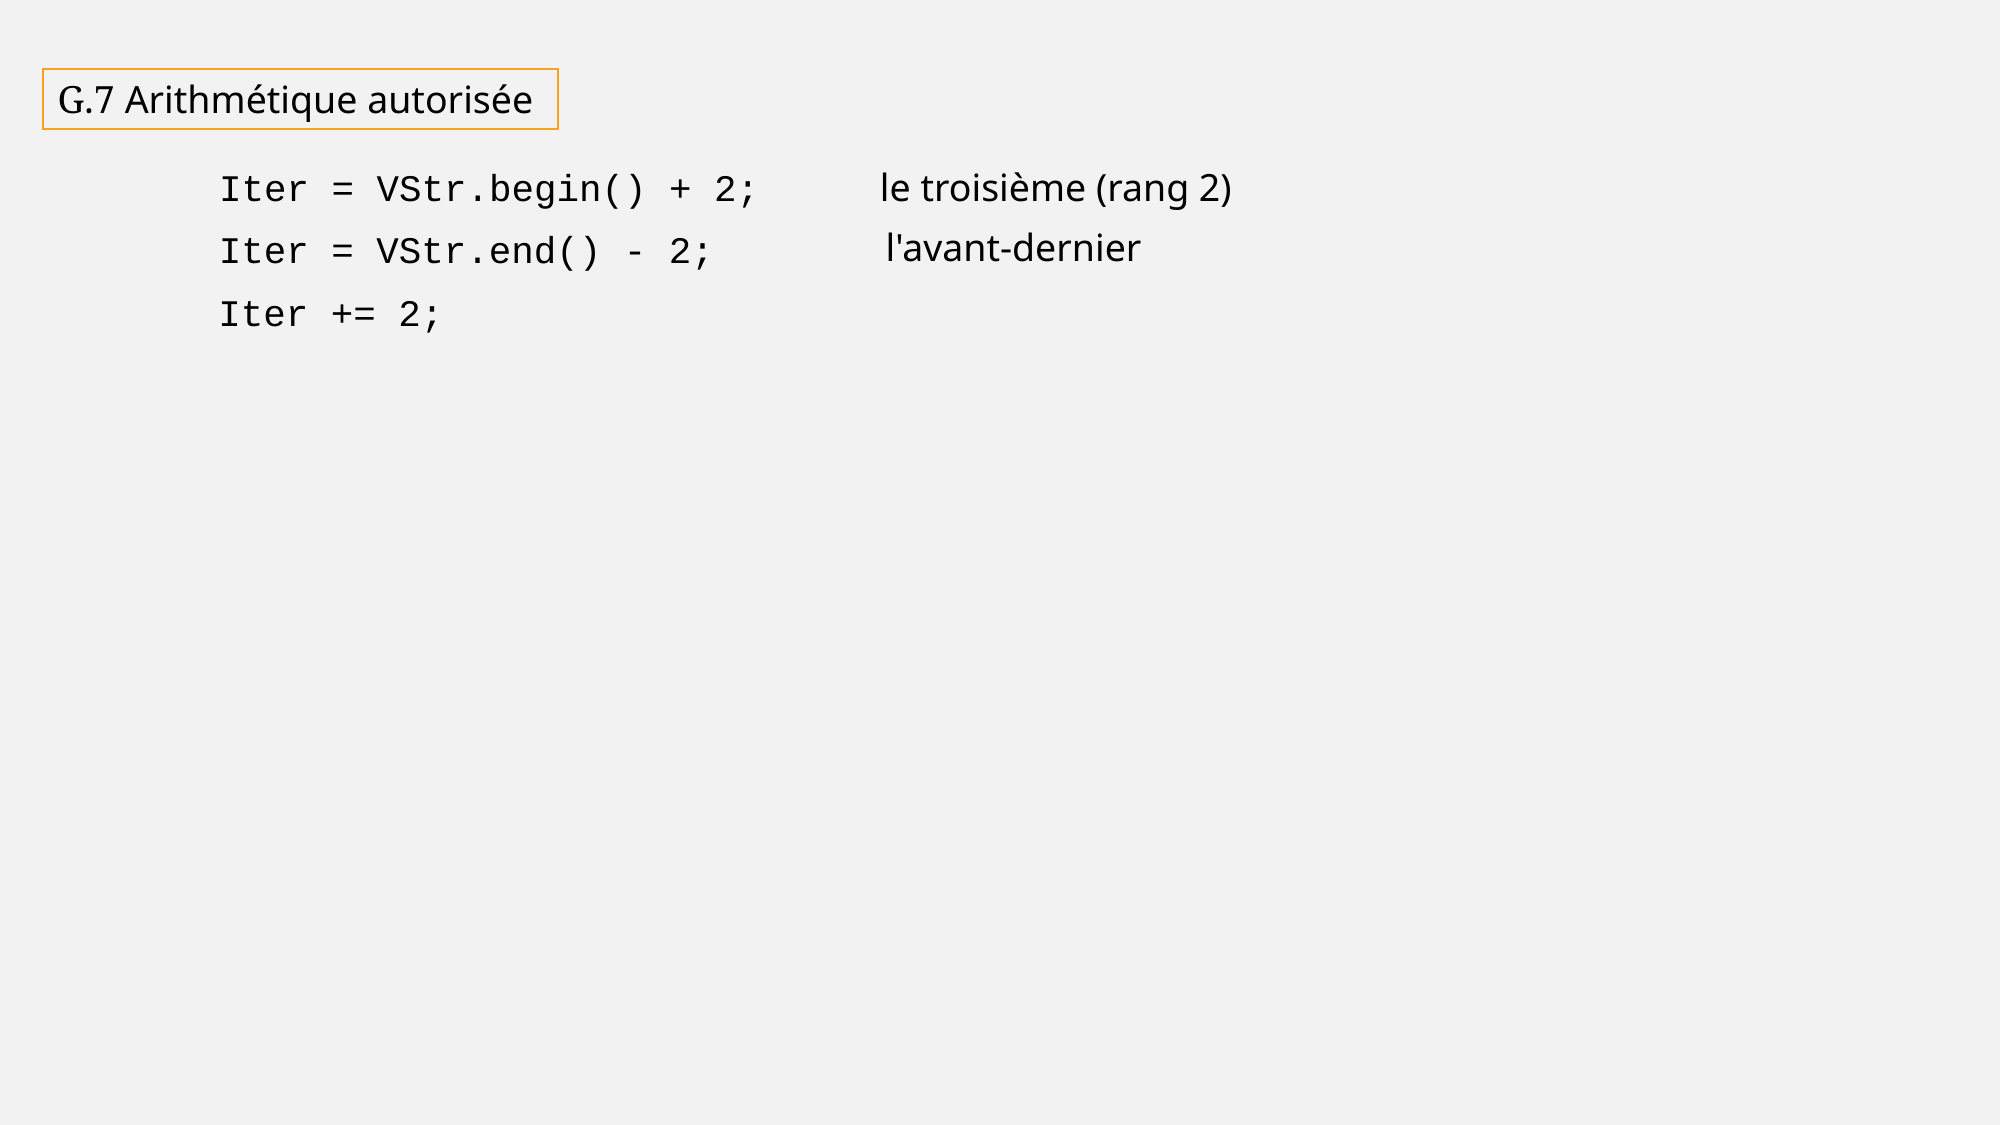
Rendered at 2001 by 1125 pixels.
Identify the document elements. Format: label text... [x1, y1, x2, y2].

text_box G.7 Arithmétique autorisée [42, 69, 559, 129]
text_box l'avant-dernier [870, 217, 1157, 277]
text_box Iter = VStr.end() - 2; [204, 219, 729, 279]
text_box Iter = VStr.begin() + 2; [204, 156, 775, 217]
text_box Iter += 2; [203, 281, 459, 342]
text_box le troisième (rang 2) [865, 156, 1247, 217]
